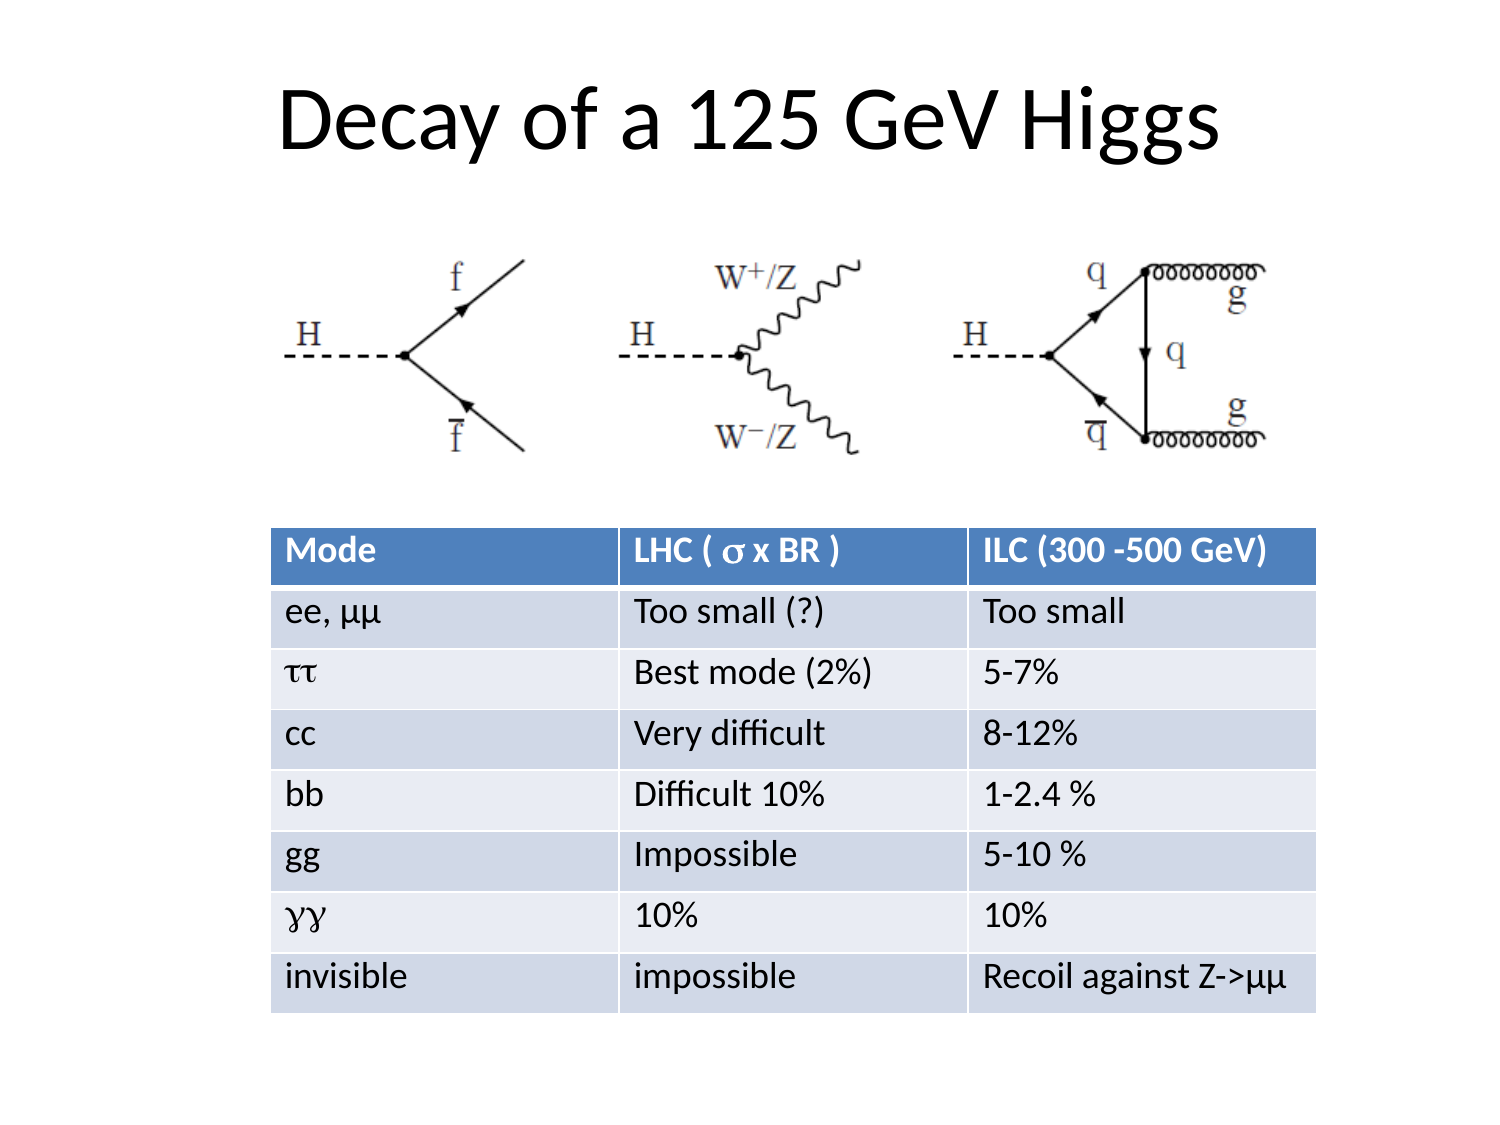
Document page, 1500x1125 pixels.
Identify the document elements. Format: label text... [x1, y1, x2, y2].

table_cell gg [271, 832, 618, 891]
table_header Mode [271, 528, 618, 585]
title Decay of a 125 GeV Higgs [75, 19, 1425, 207]
table_cell Impossible [620, 832, 967, 891]
table_cell tt [271, 650, 618, 709]
table_cell gg [271, 893, 618, 952]
table_cell 8-12% [969, 710, 1316, 769]
table_cell Best mode (2%) [620, 650, 967, 709]
table_cell invisible [271, 954, 618, 1013]
table_header ILC (300 -500 GeV) [969, 528, 1316, 585]
table_cell Too small [969, 591, 1316, 648]
table_cell 5-10 % [969, 832, 1316, 891]
table_header LHC ( s x BR ) [620, 528, 967, 585]
table_cell Difficult 10% [620, 771, 967, 830]
table_cell Recoil against Z->µµ [969, 954, 1316, 1013]
table_cell Very difficult [620, 710, 967, 769]
table_cell 5-7% [969, 650, 1316, 709]
table_cell ee, µµ [271, 591, 618, 648]
table_cell 1-2.4 % [969, 771, 1316, 830]
table_cell impossible [620, 954, 967, 1013]
table_cell cc [271, 710, 618, 769]
picture [229, 207, 1304, 492]
table_cell 10% [969, 893, 1316, 952]
table_cell 10% [620, 893, 967, 952]
table_cell Too small (?) [620, 591, 967, 648]
table_cell bb [271, 771, 618, 830]
